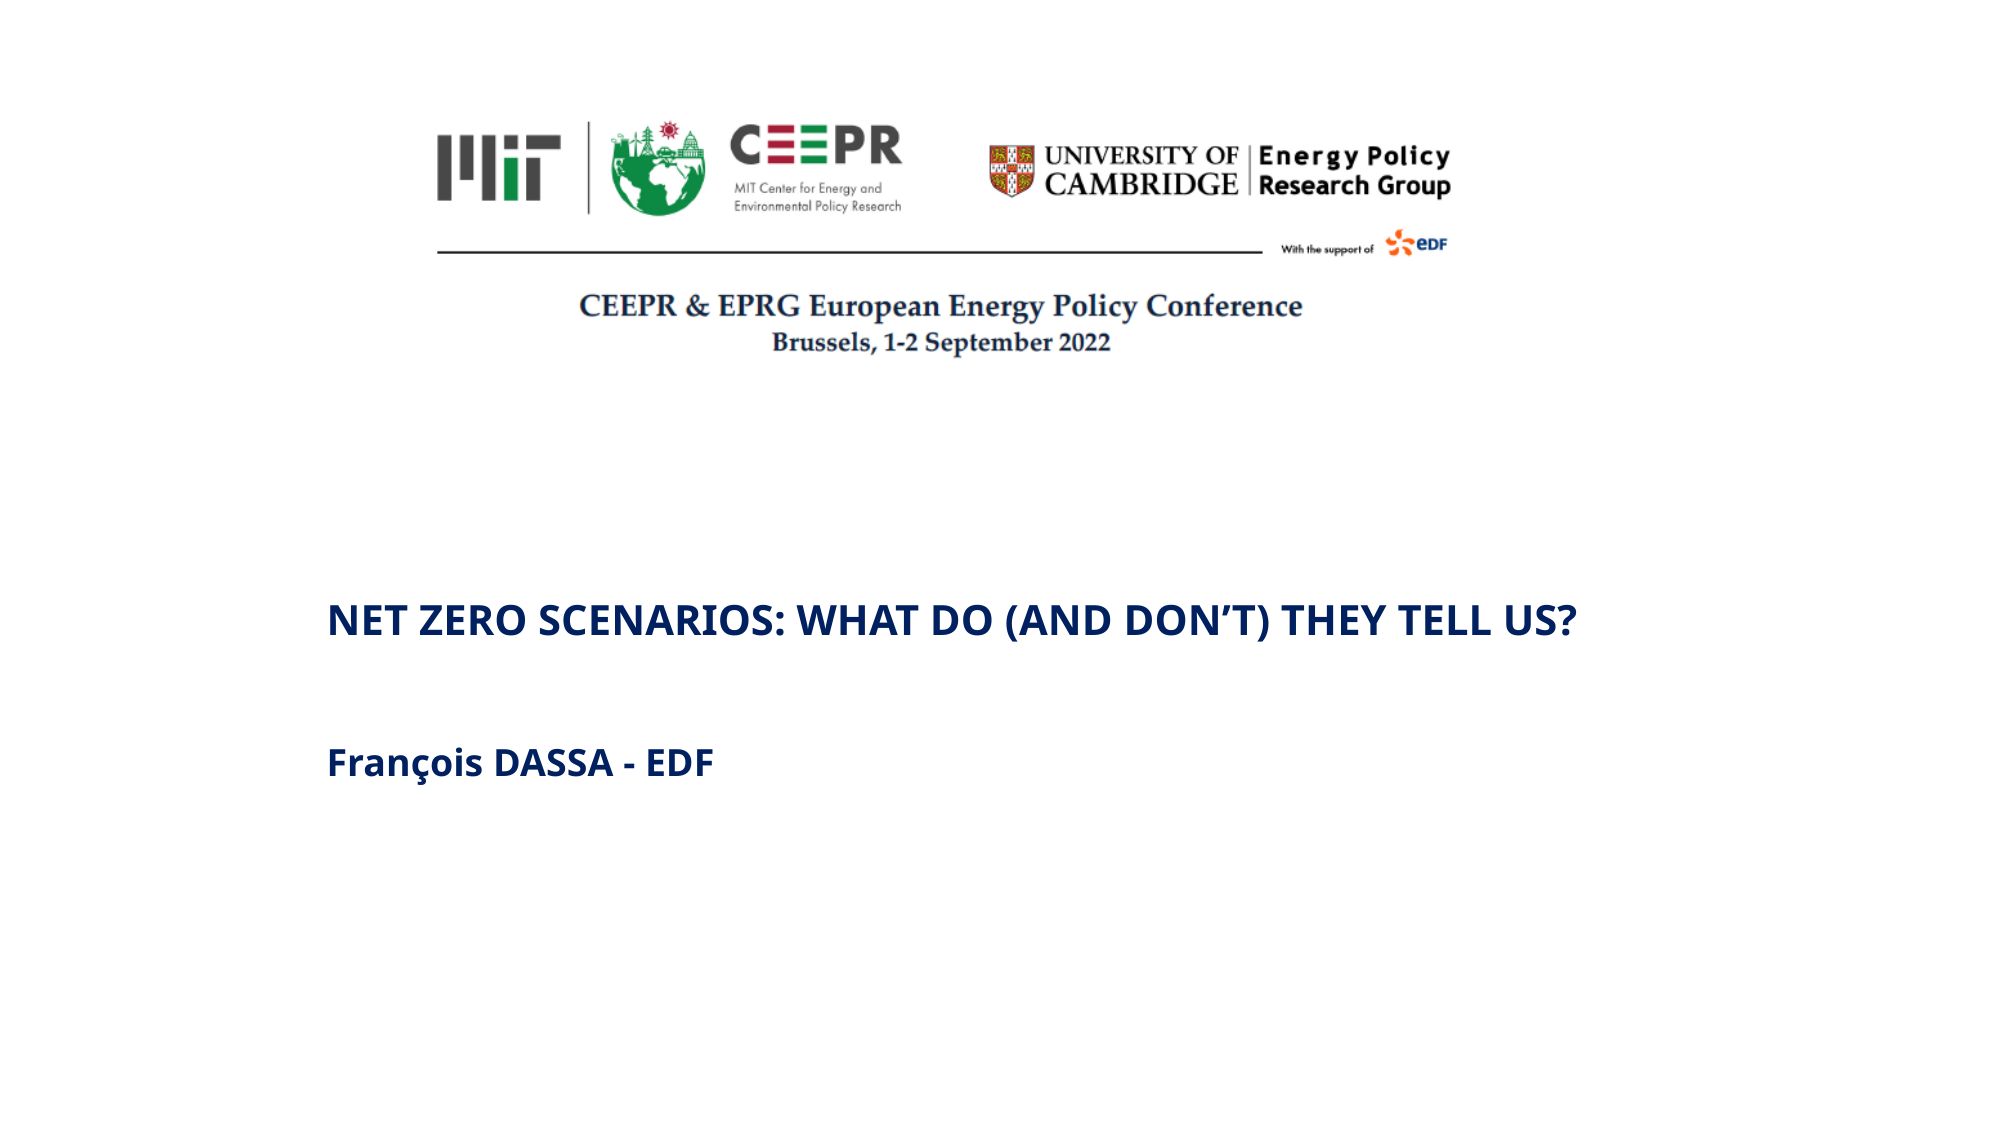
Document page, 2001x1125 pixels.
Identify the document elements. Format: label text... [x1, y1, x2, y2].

picture [413, 78, 1488, 383]
text_box NET ZERO SCENARIOS: WHAT DO (AND DON’T) THEY TELL US? François DASSA - EDF [311, 586, 1688, 792]
